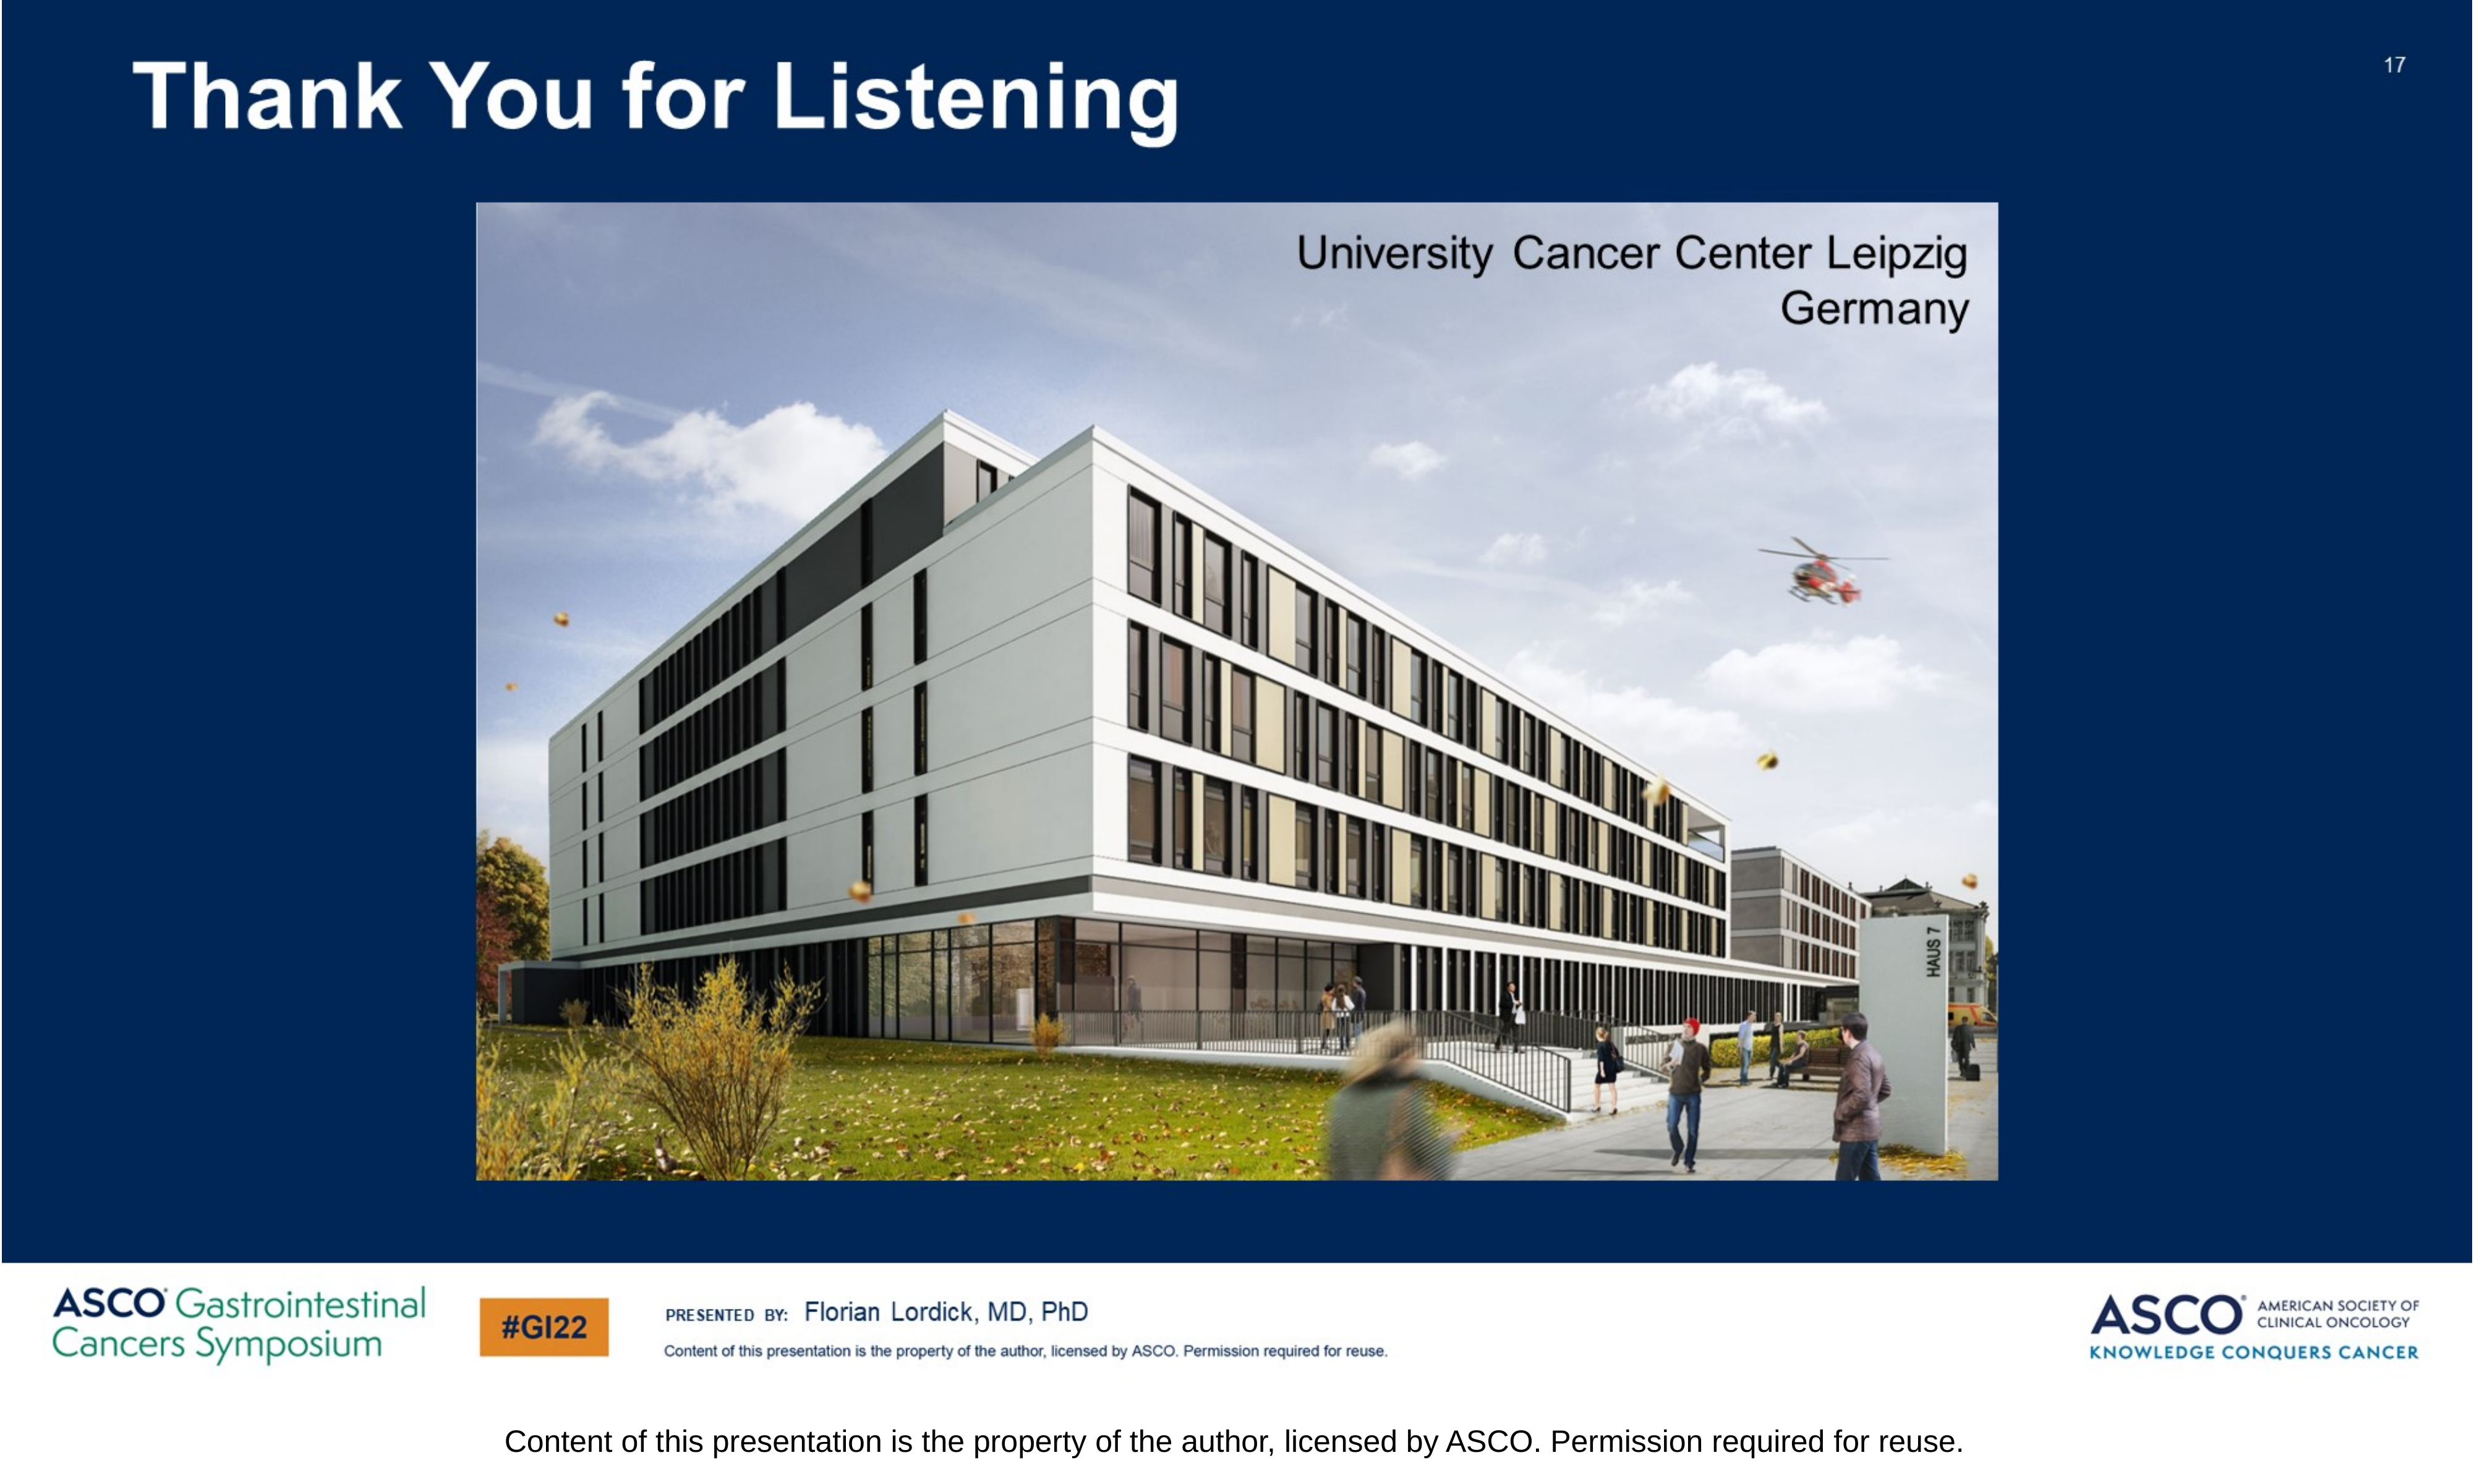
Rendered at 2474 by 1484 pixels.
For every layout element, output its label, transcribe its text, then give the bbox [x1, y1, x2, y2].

picture [2, 0, 2472, 1389]
text_box Content of this presentation is the property of the author, licensed by ASCO. Permission required for reuse. [0, 1399, 2474, 1477]
